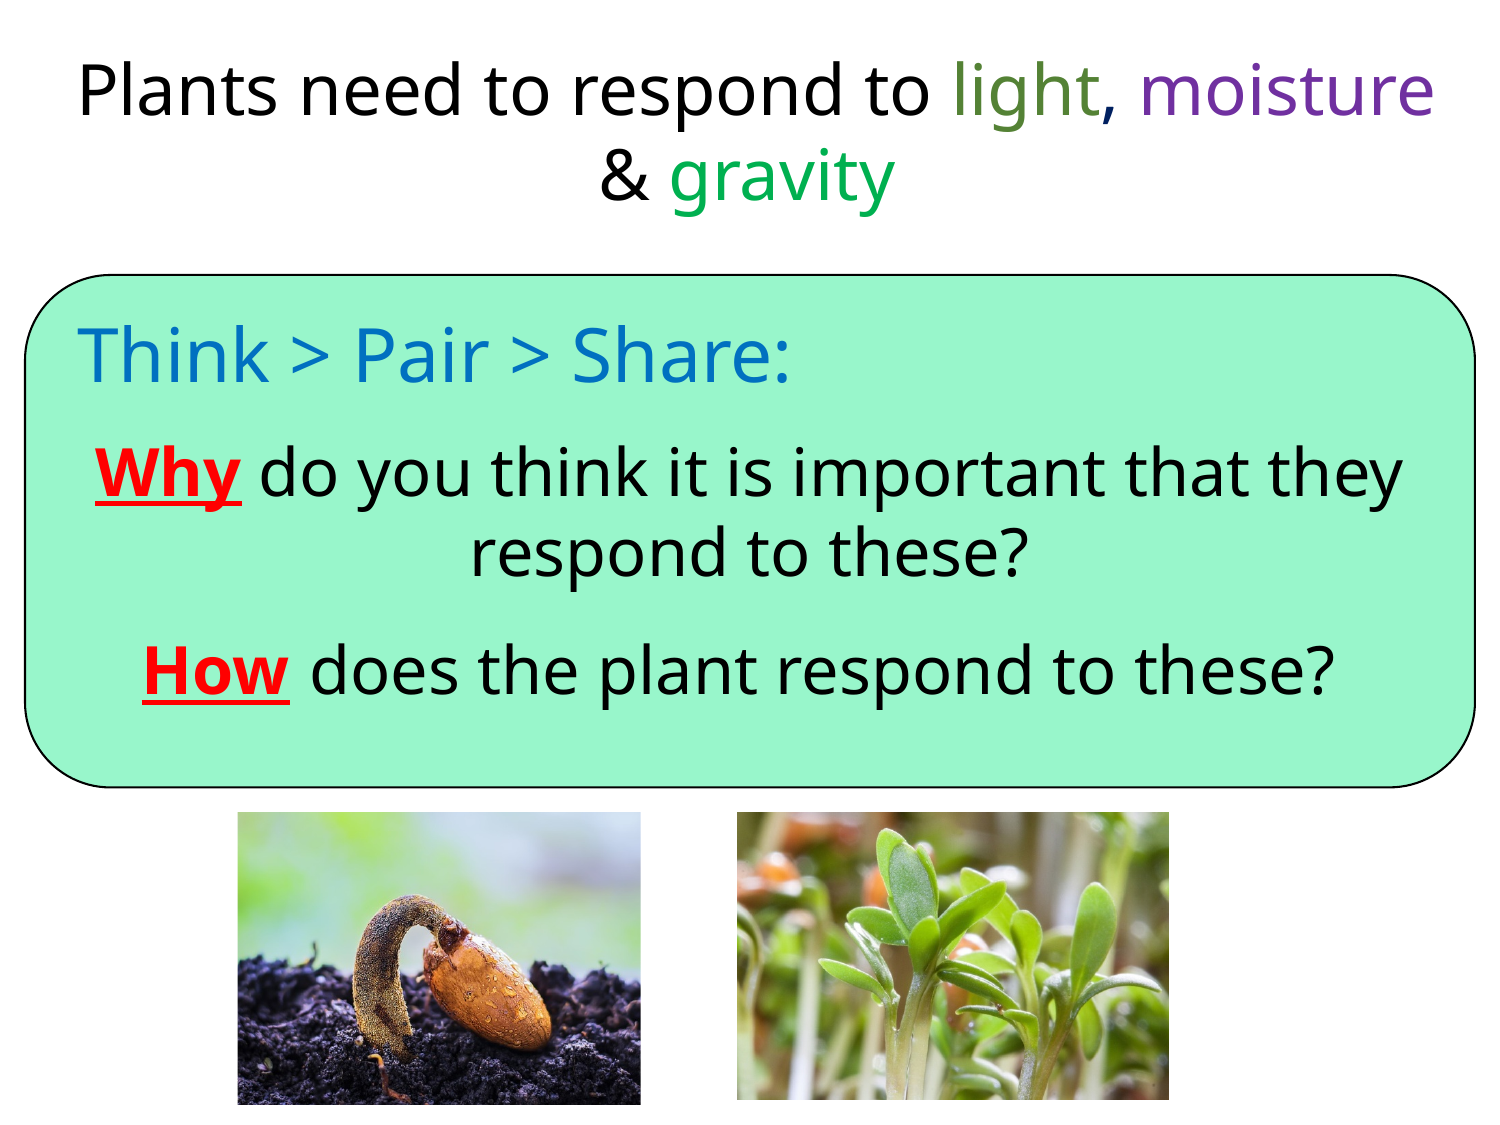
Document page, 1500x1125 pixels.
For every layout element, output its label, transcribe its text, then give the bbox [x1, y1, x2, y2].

text_box Think > Pair > Share: [62, 299, 900, 405]
text_box How does the plant respond to these? [62, 612, 1434, 718]
picture [237, 812, 641, 1105]
text_box [23, 273, 1476, 789]
text_box Why do you think it is important that they respond to these? [62, 421, 1438, 597]
text_box Plants need to respond to light, moisture & gravity [37, 37, 1475, 222]
picture [737, 812, 1169, 1100]
